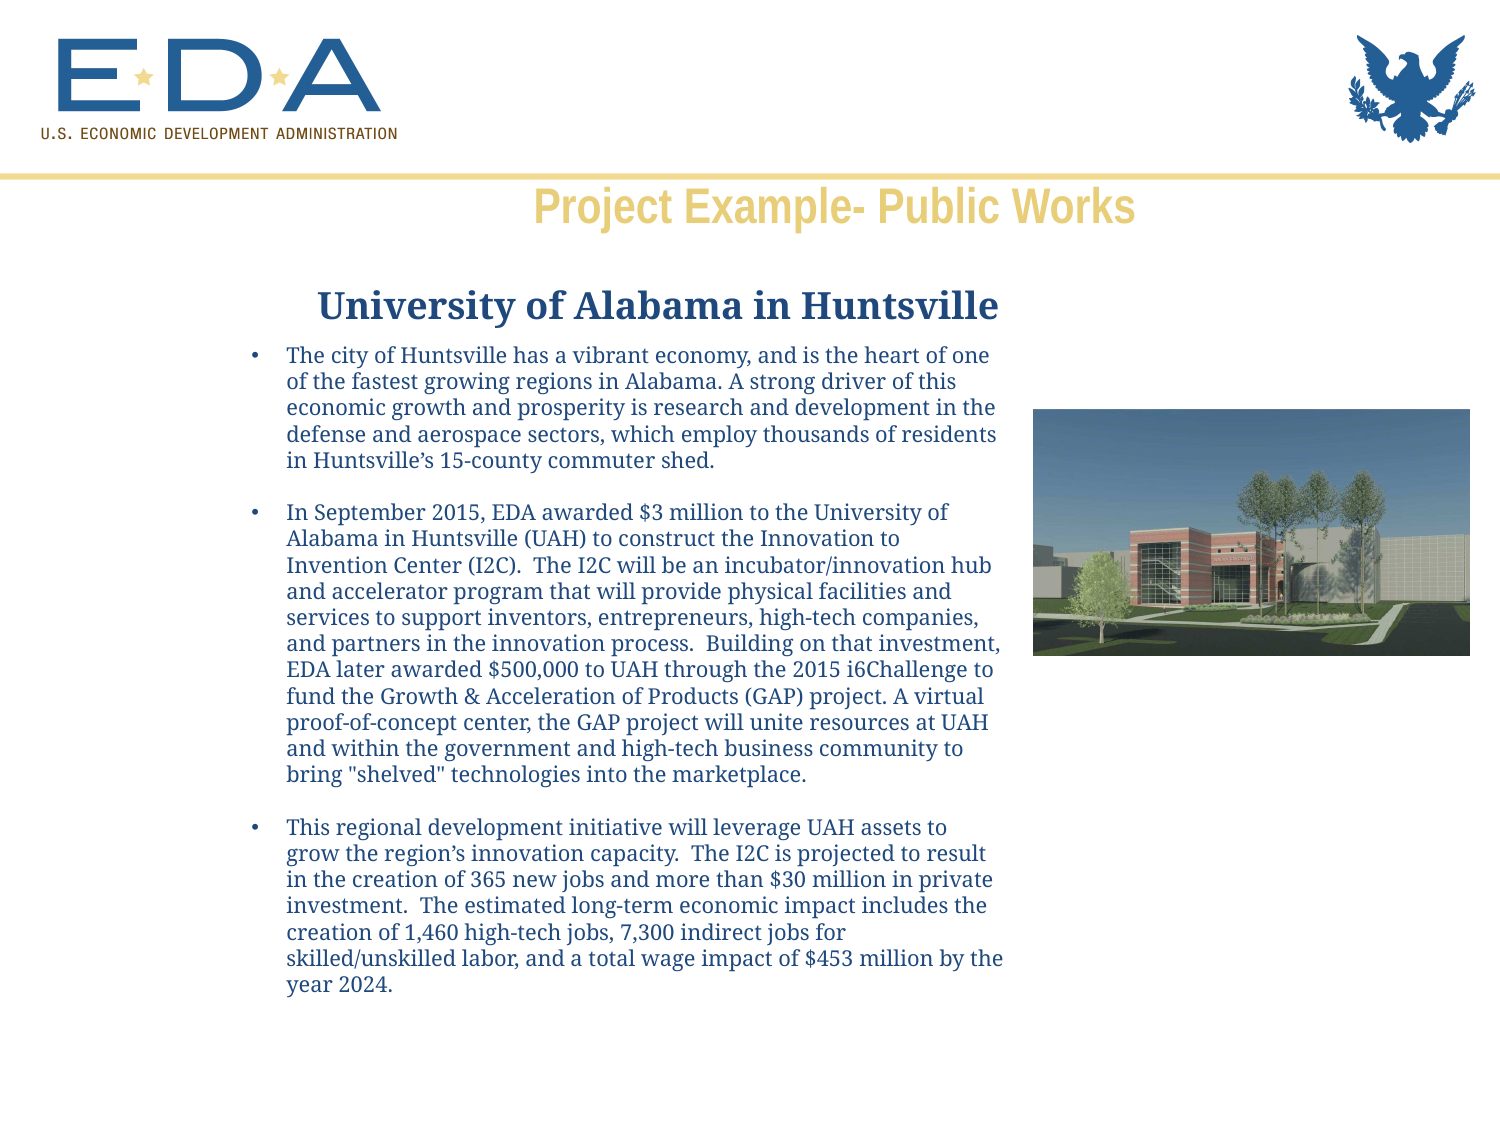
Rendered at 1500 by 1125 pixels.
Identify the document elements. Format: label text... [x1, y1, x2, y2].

text_box Project Example- Public Works [489, 173, 1193, 235]
picture [0, 0, 1500, 1125]
text_box University of Alabama in Huntsville [251, 290, 1076, 363]
text_box The city of Huntsville has a vibrant economy, and is the heart of one of the fastest growing regions in Alabama. A strong driver of this economic growth and prosperity is research and development in the defense and aerospace sectors, which employ thousands of residents in Huntsville’s 15-county commuter shed. In September 2015, EDA awarded $3 million to the University of Alabama in Huntsville (UAH) to construct the Innovation to Invention Center (I2C). The I2C will be an incubator/innovation hub and accelerator program that will provide physical facilities and services to support inventors, entrepreneurs, high-tech companies, and partners in the innovation process. Building on that investment, EDA later awarded $500,000 to UAH through the 2015 i6Challenge to fund the Growth & Acceleration of Products (GAP) project. A virtual proof-of-concept center, the GAP project will unite resources at UAH and within the government and high-tech business community to bring "shelved" technologies into the marketplace. This regional development initiative will leverage UAH assets to grow the region’s innovation capacity. The I2C is projected to result in the creation of 365 new jobs and more than $30 million in private investment. The estimated long-term economic impact includes the creation of 1,460 high-tech jobs, 7,300 indirect jobs for skilled/unskilled labor, and a total wage impact of $453 million by the year 2024. [251, 363, 1007, 1024]
